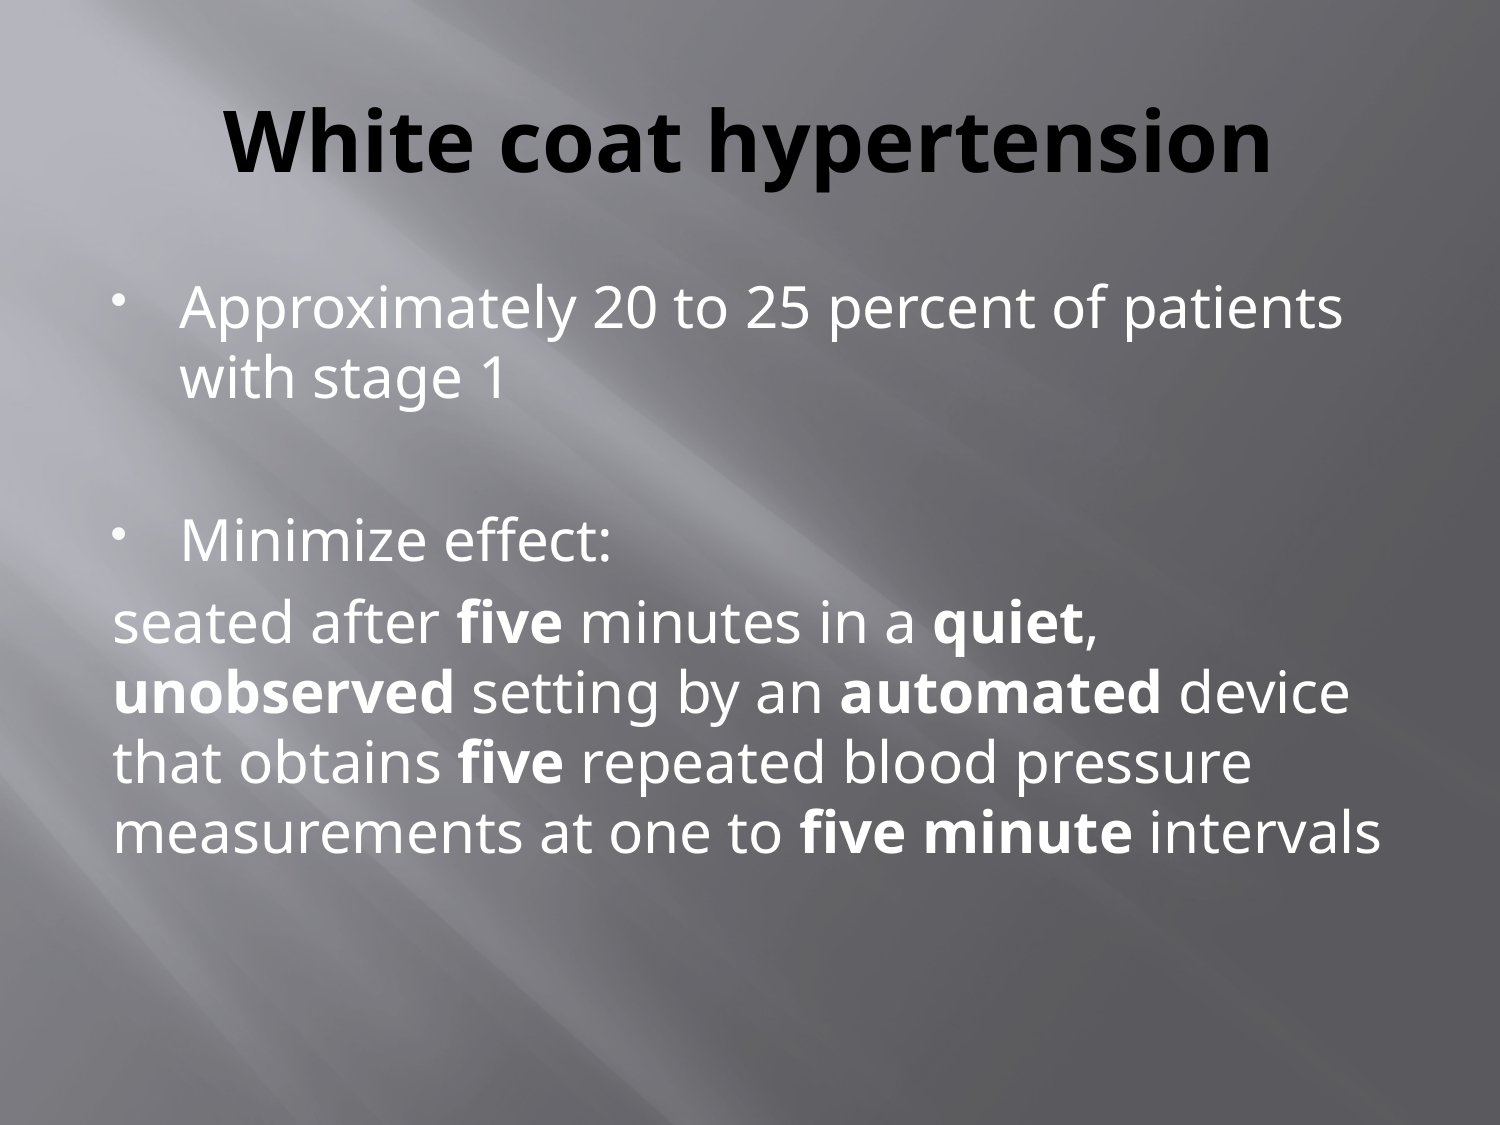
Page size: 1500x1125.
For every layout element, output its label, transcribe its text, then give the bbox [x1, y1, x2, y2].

list Approximately 20 to 25 percent of patients with stage 1 Minimize effect: seated after five minutes in a quiet, unobserved setting by an automated device that obtains five repeated blood pressure measurements at one to five minute intervals [75, 262, 1425, 1035]
title White coat hypertension [75, 45, 1425, 233]
